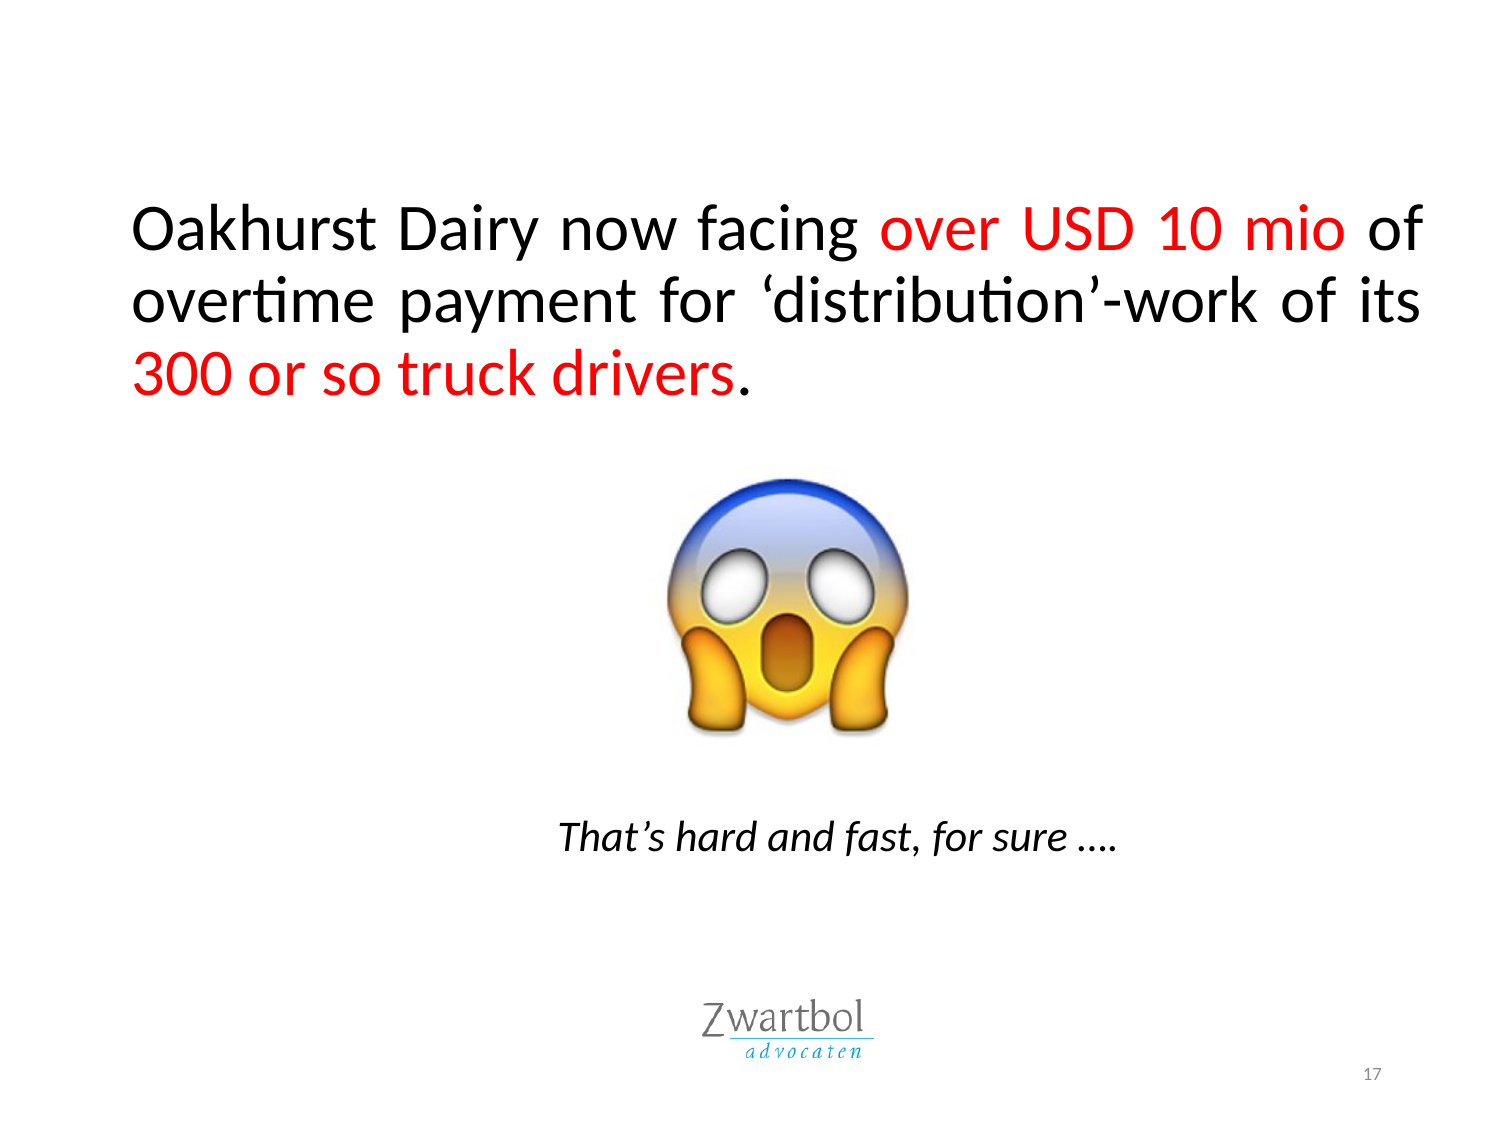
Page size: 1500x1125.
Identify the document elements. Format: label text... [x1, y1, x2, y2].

picture [647, 467, 930, 750]
list Oakhurst Dairy now facing over USD 10 mio of overtime payment for ‘distribution’-work of its 300 or so truck drivers. That’s hard and fast, for sure …. [88, 90, 1439, 963]
picture [702, 999, 875, 1058]
slide_number 17 [1059, 1042, 1397, 1103]
